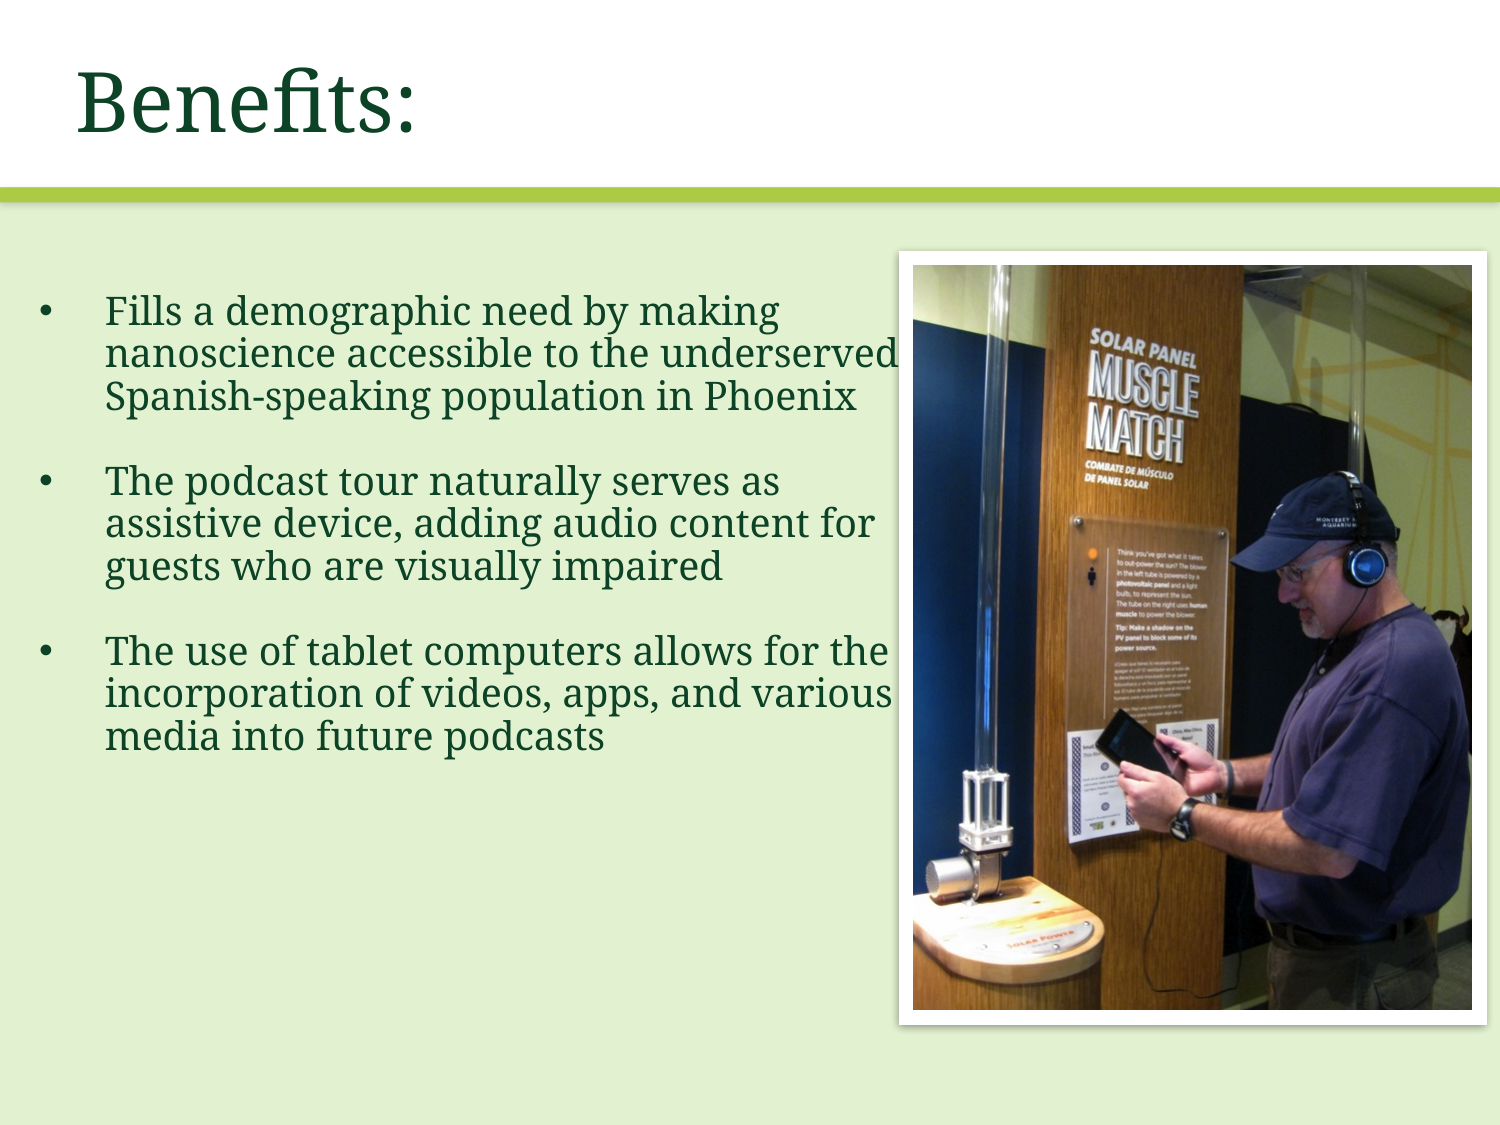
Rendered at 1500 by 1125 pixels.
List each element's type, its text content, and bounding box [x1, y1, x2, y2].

text_box [0, 0, 1500, 187]
text_box [0, 187, 1500, 203]
title Benefits: [60, 45, 1421, 167]
text_box Fills a demographic need by making nanoscience accessible to the underserved Spanish-speaking population in Phoenix The podcast tour naturally serves as assistive device, adding audio content for guests who are visually impaired The use of tablet computers allows for the incorporation of videos, apps, and various media into future podcasts [24, 277, 893, 773]
picture [913, 264, 1473, 1011]
